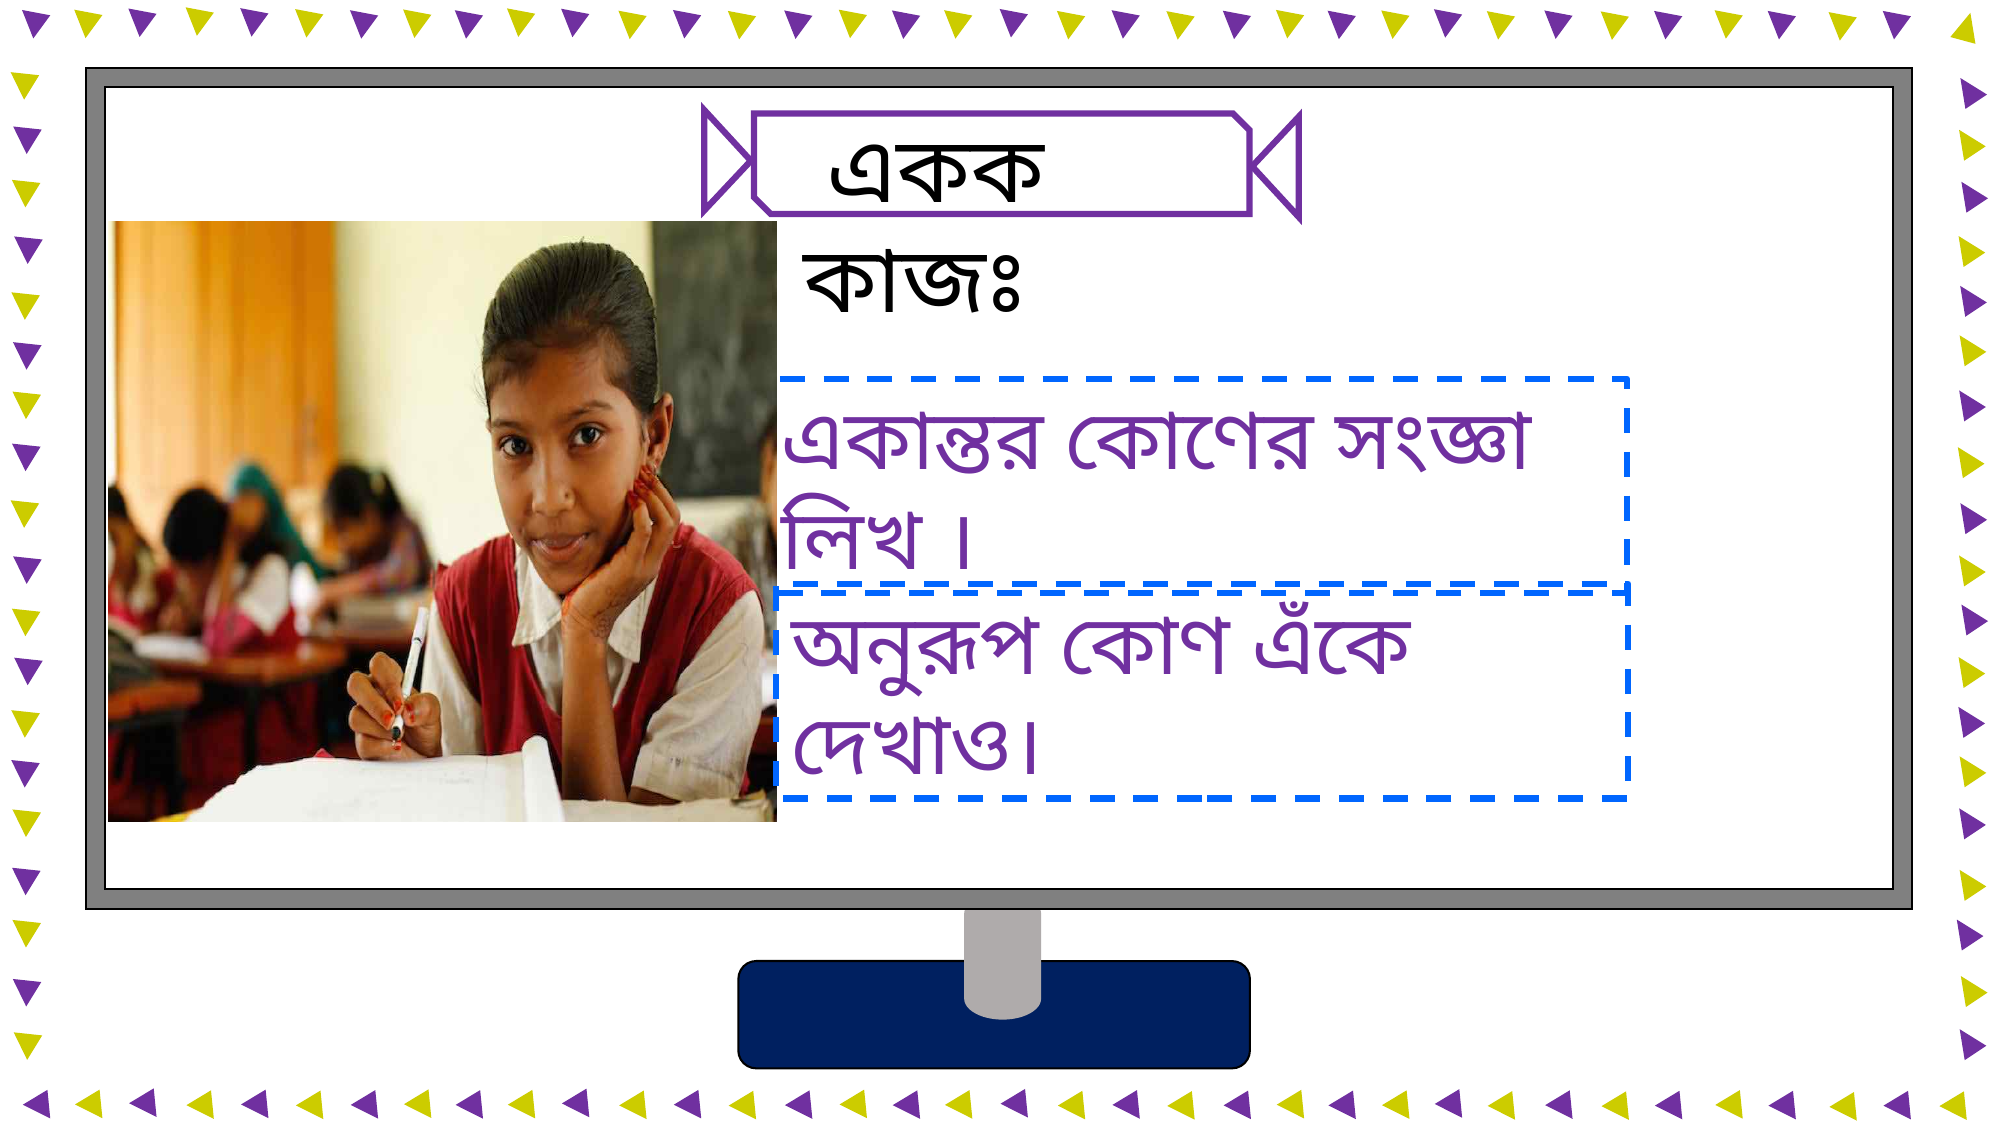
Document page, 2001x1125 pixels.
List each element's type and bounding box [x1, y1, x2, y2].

text_box [1221, 1088, 1253, 1121]
text_box [183, 5, 216, 38]
text_box [1957, 704, 1987, 740]
text_box [1432, 7, 1464, 40]
text_box [1881, 9, 1913, 42]
text_box [11, 340, 44, 372]
text_box [1485, 1089, 1517, 1122]
text_box [1543, 1088, 1574, 1121]
text_box [9, 708, 42, 740]
text_box [10, 442, 43, 474]
text_box [20, 8, 53, 41]
text_box [126, 7, 159, 40]
text_box [1652, 1089, 1684, 1122]
text_box [559, 1086, 591, 1119]
text_box [11, 1031, 44, 1063]
text_box [1110, 1088, 1142, 1121]
text_box [1959, 973, 1990, 1009]
text_box [998, 7, 1030, 40]
text_box [505, 7, 538, 39]
text_box [238, 6, 271, 39]
text_box [9, 291, 42, 322]
text_box [1712, 8, 1745, 41]
text_box [1957, 233, 1988, 269]
text_box [782, 9, 815, 42]
text_box [1542, 9, 1575, 42]
text_box [890, 9, 922, 42]
text_box [1766, 9, 1798, 42]
text_box [726, 9, 758, 42]
text_box [1055, 1089, 1087, 1122]
text_box [8, 70, 41, 102]
text_box [616, 9, 649, 42]
text_box [505, 1088, 537, 1121]
text_box [837, 1087, 869, 1120]
text_box [890, 1088, 922, 1121]
text_box [1959, 501, 1989, 536]
text_box [1827, 1090, 1859, 1123]
text_box [1599, 10, 1631, 42]
text_box [11, 125, 44, 157]
text_box [10, 607, 43, 639]
text_box [617, 1088, 648, 1121]
text_box [1957, 127, 1988, 163]
text_box [1274, 1088, 1306, 1121]
text_box [1652, 9, 1685, 42]
text_box [1960, 179, 1990, 215]
text_box [348, 8, 380, 41]
text_box [238, 1087, 270, 1120]
text_box [1881, 1089, 1913, 1122]
text_box [1826, 10, 1859, 43]
text_box [1958, 1027, 1989, 1062]
text_box [1432, 1087, 1464, 1120]
text_box [837, 8, 869, 41]
text_box [1055, 9, 1087, 42]
text_box [1960, 602, 1990, 638]
text_box [72, 8, 105, 41]
text_box [1766, 1089, 1798, 1122]
text_box [10, 866, 43, 898]
text_box [1957, 553, 1988, 589]
text_box [1958, 283, 1989, 319]
text_box [8, 499, 41, 530]
text_box [1109, 8, 1142, 41]
text_box [782, 1088, 814, 1121]
text_box [1958, 333, 1989, 369]
text_box [184, 1088, 216, 1121]
text_box [10, 808, 42, 840]
text_box [1326, 1088, 1358, 1121]
text_box [1164, 9, 1197, 42]
text_box [1937, 1089, 1968, 1122]
text_box [10, 918, 43, 950]
text_box [453, 8, 485, 41]
text_box [9, 758, 42, 790]
text_box [10, 178, 43, 210]
text_box [559, 7, 592, 40]
text_box [453, 1088, 485, 1121]
text_box [726, 1089, 758, 1122]
text_box [1958, 754, 1989, 790]
text_box [1599, 1089, 1631, 1122]
text_box [1957, 654, 1988, 690]
text_box [1957, 388, 1988, 424]
text_box [293, 7, 326, 40]
text_box [1957, 806, 1988, 842]
text_box [1325, 9, 1358, 42]
text_box [1958, 867, 1989, 903]
text_box [1485, 9, 1517, 42]
text_box [1948, 10, 1977, 46]
text_box [1221, 9, 1253, 42]
text_box [72, 1087, 104, 1120]
text_box [12, 235, 45, 267]
text_box [20, 1088, 52, 1121]
text_box [1955, 917, 1986, 953]
text_box [671, 8, 704, 41]
text_box [11, 555, 44, 587]
text_box [12, 656, 45, 688]
text_box [942, 1088, 974, 1121]
text_box [293, 1088, 325, 1121]
text_box [401, 1087, 433, 1120]
text_box [1274, 8, 1306, 41]
text_box [1379, 9, 1412, 42]
text_box [1379, 1088, 1411, 1121]
text_box [1165, 1089, 1196, 1122]
text_box [671, 1088, 703, 1121]
text_box [998, 1087, 1030, 1120]
text_box [10, 390, 43, 422]
text_box [85, 67, 1912, 1069]
text_box [1713, 1088, 1744, 1121]
text_box [1959, 75, 1989, 111]
text_box [942, 8, 975, 41]
text_box [401, 8, 434, 41]
text_box [1956, 445, 1987, 480]
text_box [11, 977, 44, 1009]
text_box [348, 1088, 380, 1121]
text_box [127, 1086, 158, 1119]
